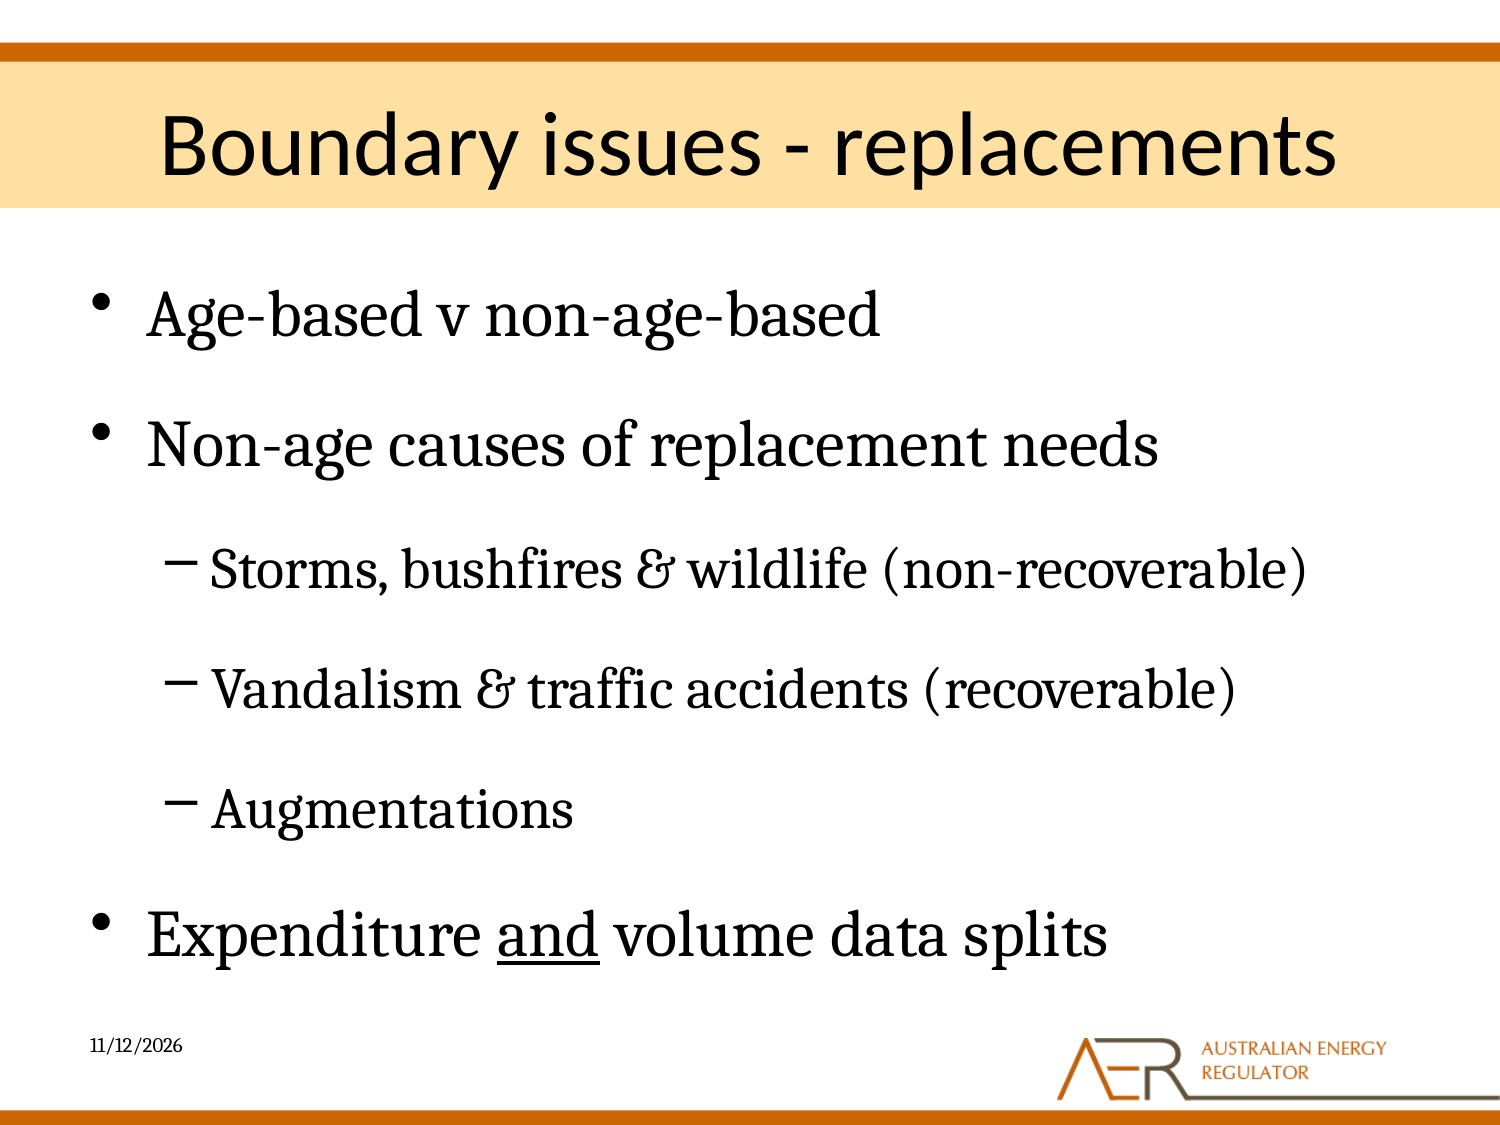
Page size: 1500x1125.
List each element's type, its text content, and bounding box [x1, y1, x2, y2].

picture [1057, 1038, 1500, 1101]
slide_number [74, 1024, 526, 1103]
title Boundary issues - replacements [74, 44, 1426, 233]
list Age-based v non-age-based Non-age causes of replacement needs Storms, bushfires & wildlife (non-recoverable) Vandalism & traffic accidents (recoverable) Augmentations Expenditure and volume data splits [74, 262, 1424, 1006]
